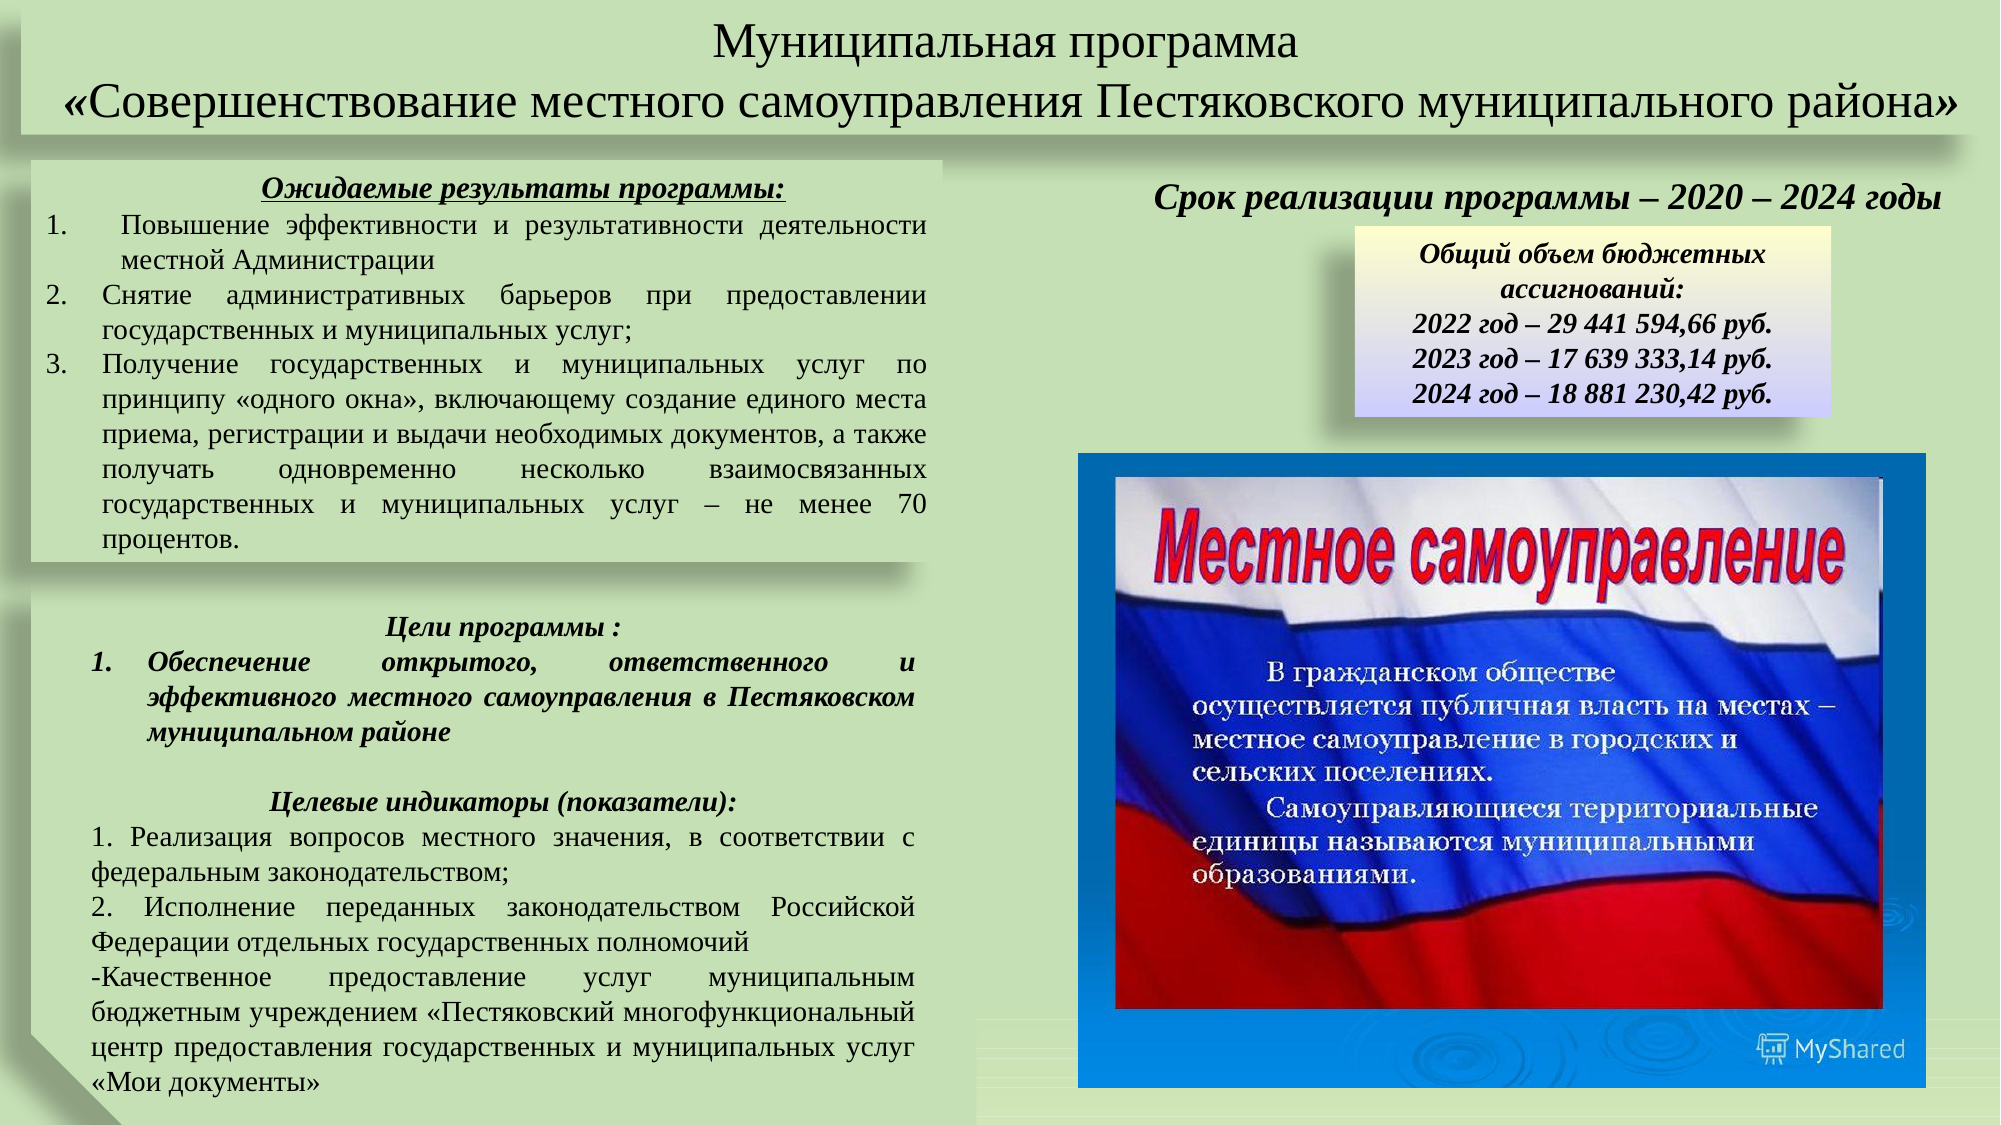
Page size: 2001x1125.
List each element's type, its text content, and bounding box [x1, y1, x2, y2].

text_box Срок реализации программы – 2020 – 2024 годы [1139, 164, 1958, 225]
text_box Ожидаемые результаты программы: Повышение эффективности и результативности деятельности местной Администрации Снятие административных барьеров при предоставлении государственных и муниципальных услуг; Получение государственных и муниципальных услуг по принципу «одного окна», включающему создание единого места приема, регистрации и выдачи необходимых документов, а также получать одновременно несколько взаимосвязанных государственных и муниципальных услуг – не менее 70 процентов. [31, 160, 943, 562]
picture [1078, 453, 1926, 1089]
text_box Муниципальная программа «Совершенствование местного самоуправления Пестяковского муниципального района» [21, 0, 1991, 135]
text_box Цели программы : Обеспечение открытого, ответственного и эффективного местного самоуправления в Пестяковском муниципальном районе Целевые индикаторы (показатели): 1. Реализация вопросов местного значения, в соответствии с федеральным законодательством; 2. Исполнение переданных законодательством Российской Федерации отдельных государственных полномочий -Качественное предоставление услуг муниципальным бюджетным учреждением «Пестяковский многофункциональный центр предоставления государственных и муниципальных услуг «Мои документы» [30, 599, 978, 1125]
text_box Общий объем бюджетных ассигнований: 2022 год – 29 441 594,66 руб. 2023 год – 17 639 333,14 руб. 2024 год – 18 881 230,42 руб. [1354, 226, 1832, 417]
